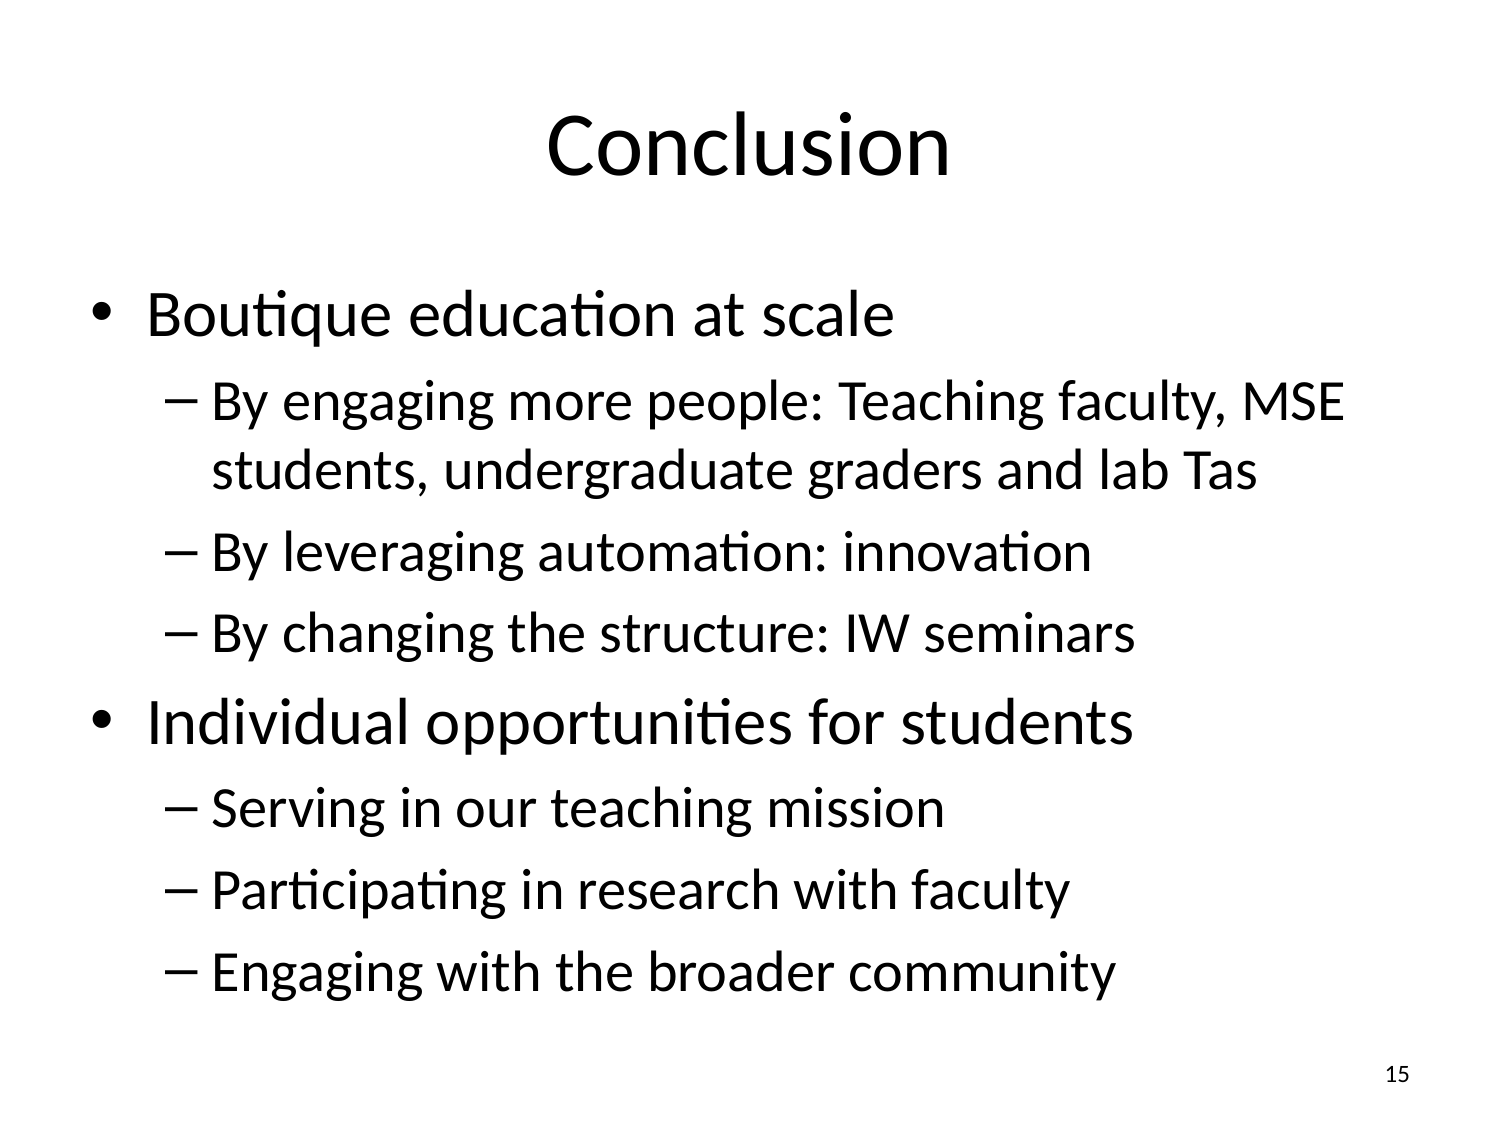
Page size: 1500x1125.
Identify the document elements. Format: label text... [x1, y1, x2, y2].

list Boutique education at scale By engaging more people: Teaching faculty, MSE students, undergraduate graders and lab Tas By leveraging automation: innovation By changing the structure: IW seminars Individual opportunities for students Serving in our teaching mission Participating in research with faculty Engaging with the broader community [75, 262, 1425, 1043]
title Conclusion [75, 45, 1425, 233]
slide_number 14 [1074, 1042, 1425, 1103]
